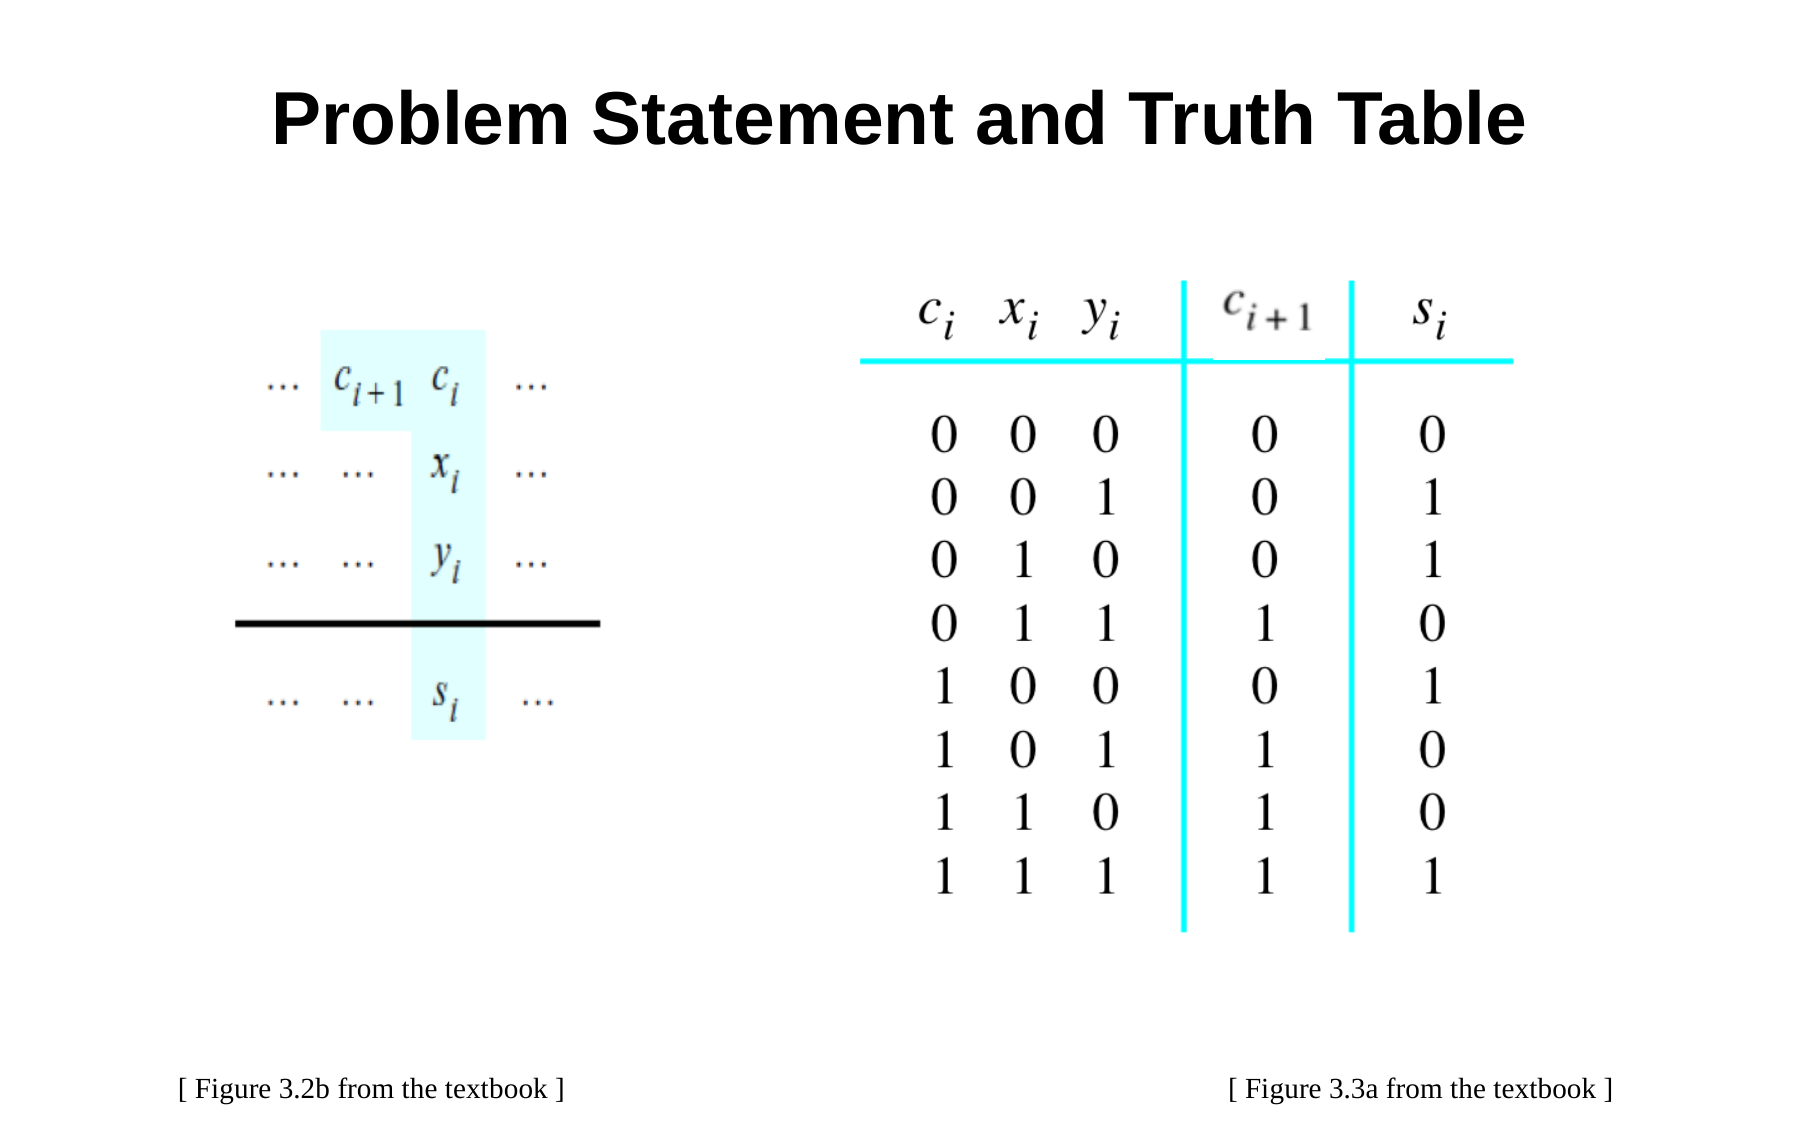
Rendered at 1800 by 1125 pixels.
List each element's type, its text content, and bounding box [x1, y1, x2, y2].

picture [224, 312, 629, 776]
text_box [ Figure 3.3a from the textbook ] [1213, 1062, 1629, 1113]
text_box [849, 262, 1531, 951]
text_box Problem Statement and Truth Table [149, 62, 1650, 200]
text_box [ Figure 3.2b from the textbook ] [163, 1062, 581, 1113]
